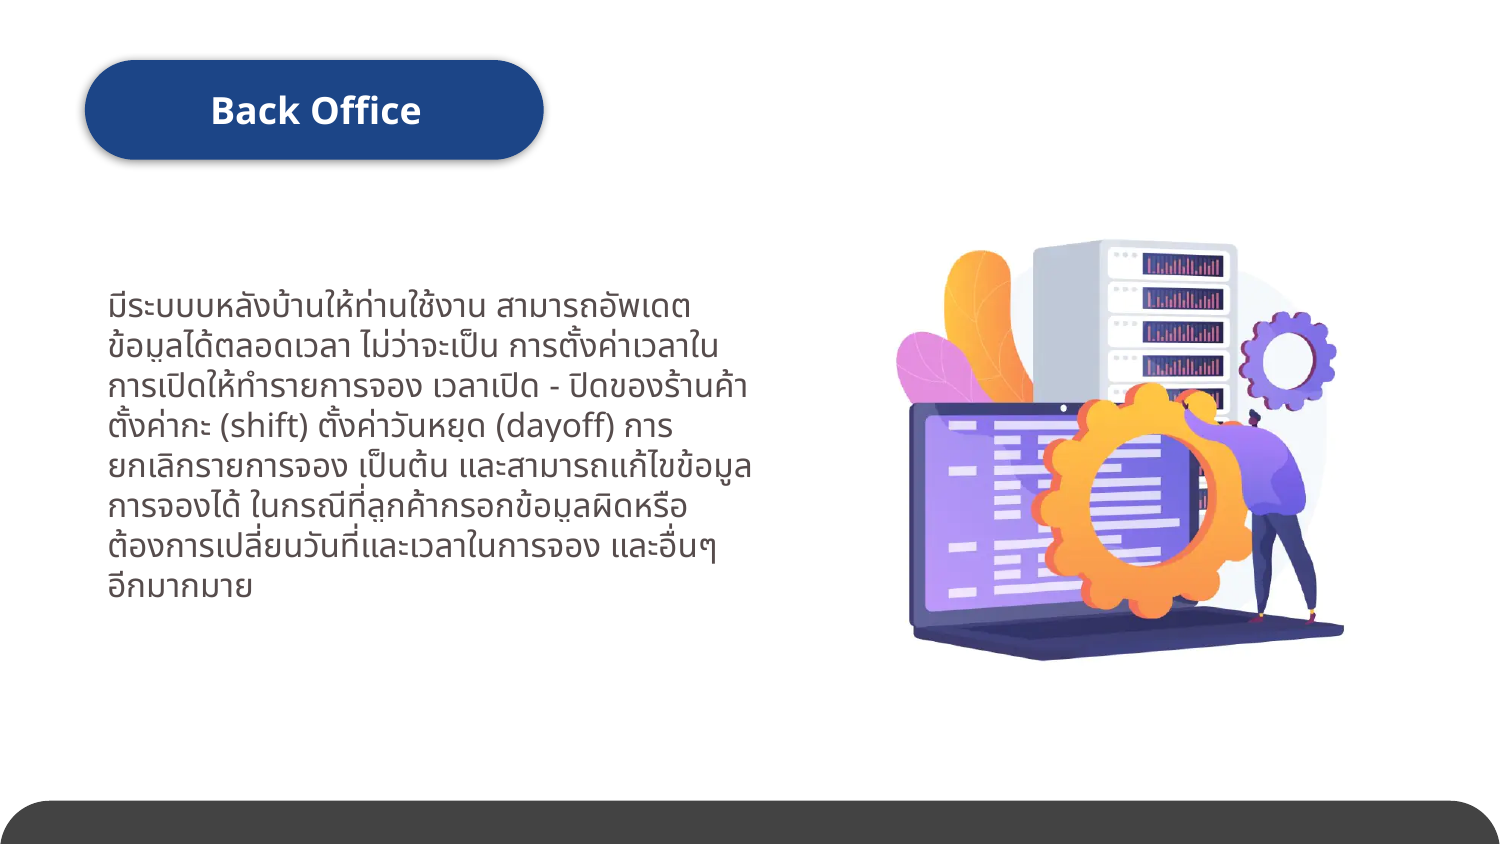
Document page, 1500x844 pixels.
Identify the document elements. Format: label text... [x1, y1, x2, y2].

text_box [0, 800, 1500, 844]
text_box มีระบบบหลังบ้านให้ท่านใช้งาน สามารถอัพเดตข้อมูลได้ตลอดเวลา ไม่ว่าจะเป็น การตั้งค่าเวลาในการเปิดให้ทำรายการจอง เวลาเปิด - ปิดของร้านค้า ตั้งค่ากะ (shift) ตั้งค่าวันหยุด (dayoff) การยกเลิกรายการจอง เป็นต้น และสามารถแก้ไขข้อมูลการจองได้ ในกรณีที่ลูกค้ากรอกข้อมูลผิดหรือต้องการเปลี่ยนวันที่และเวลาในการจอง และอื่นๆ อีกมากมาย [92, 269, 774, 619]
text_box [84, 59, 544, 160]
picture [838, 159, 1420, 741]
